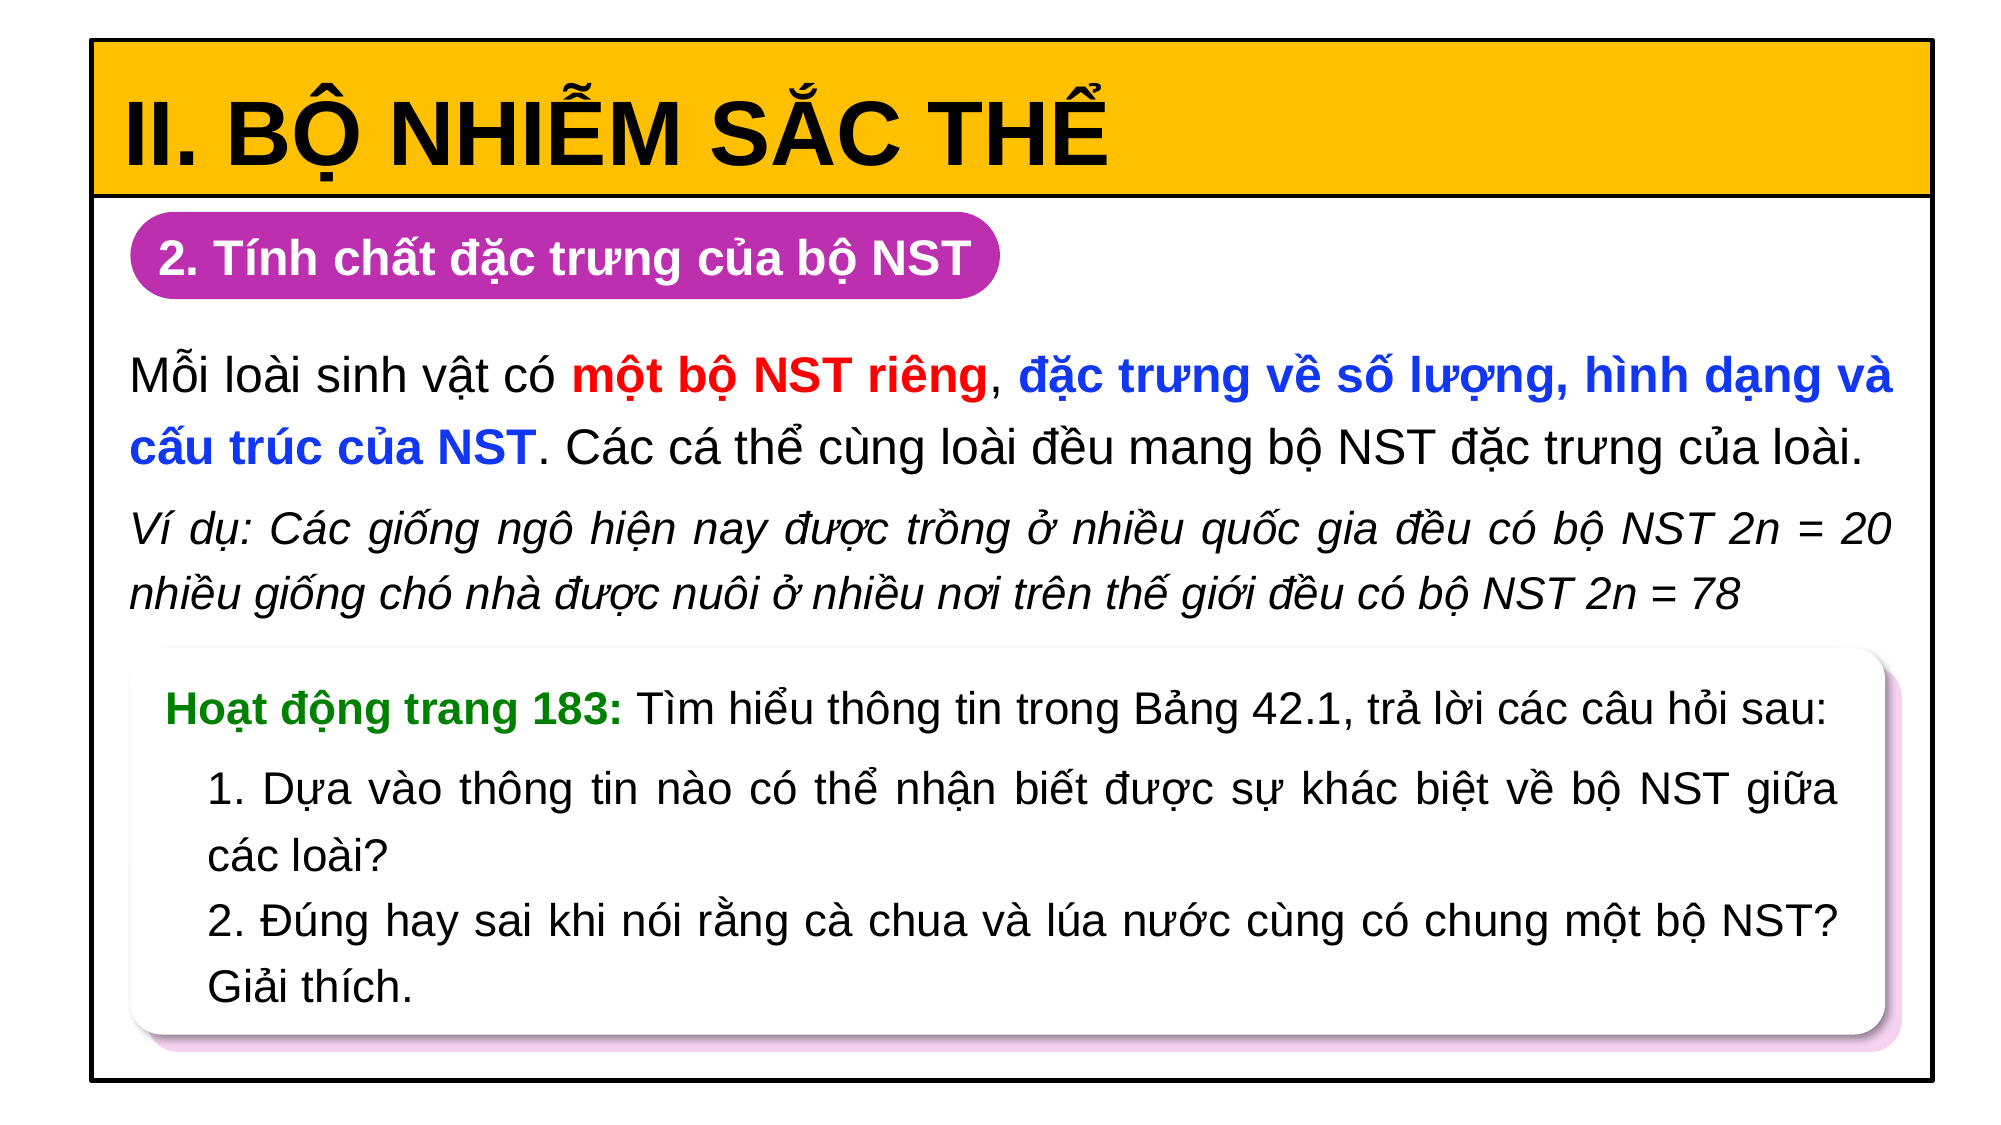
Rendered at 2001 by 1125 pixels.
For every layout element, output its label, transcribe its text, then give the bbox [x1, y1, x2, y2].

text_box [89, 38, 1934, 194]
text_box [89, 194, 1934, 1083]
text_box Mỗi loài sinh vật có một bộ NST riêng, đặc trưng về số lượng, hình dạng và cấu trúc của NST. Các cá thể cùng loài đều mang bộ NST đặc trưng của loài. Ví dụ: Các giống ngô hiện nay được trồng ở nhiều quốc gia đều có bộ NST 2n = 20 nhiều giống chó nhà được nuôi ở nhiều nơi trên thế giới đều có bộ NST 2n = 78 [114, 323, 1909, 627]
text_box 2. Tính chất đặc trưng của bộ NST [128, 209, 1002, 301]
text_box II. BỘ NHIỄM SẮC THỂ [108, 44, 1159, 191]
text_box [129, 647, 1903, 1053]
